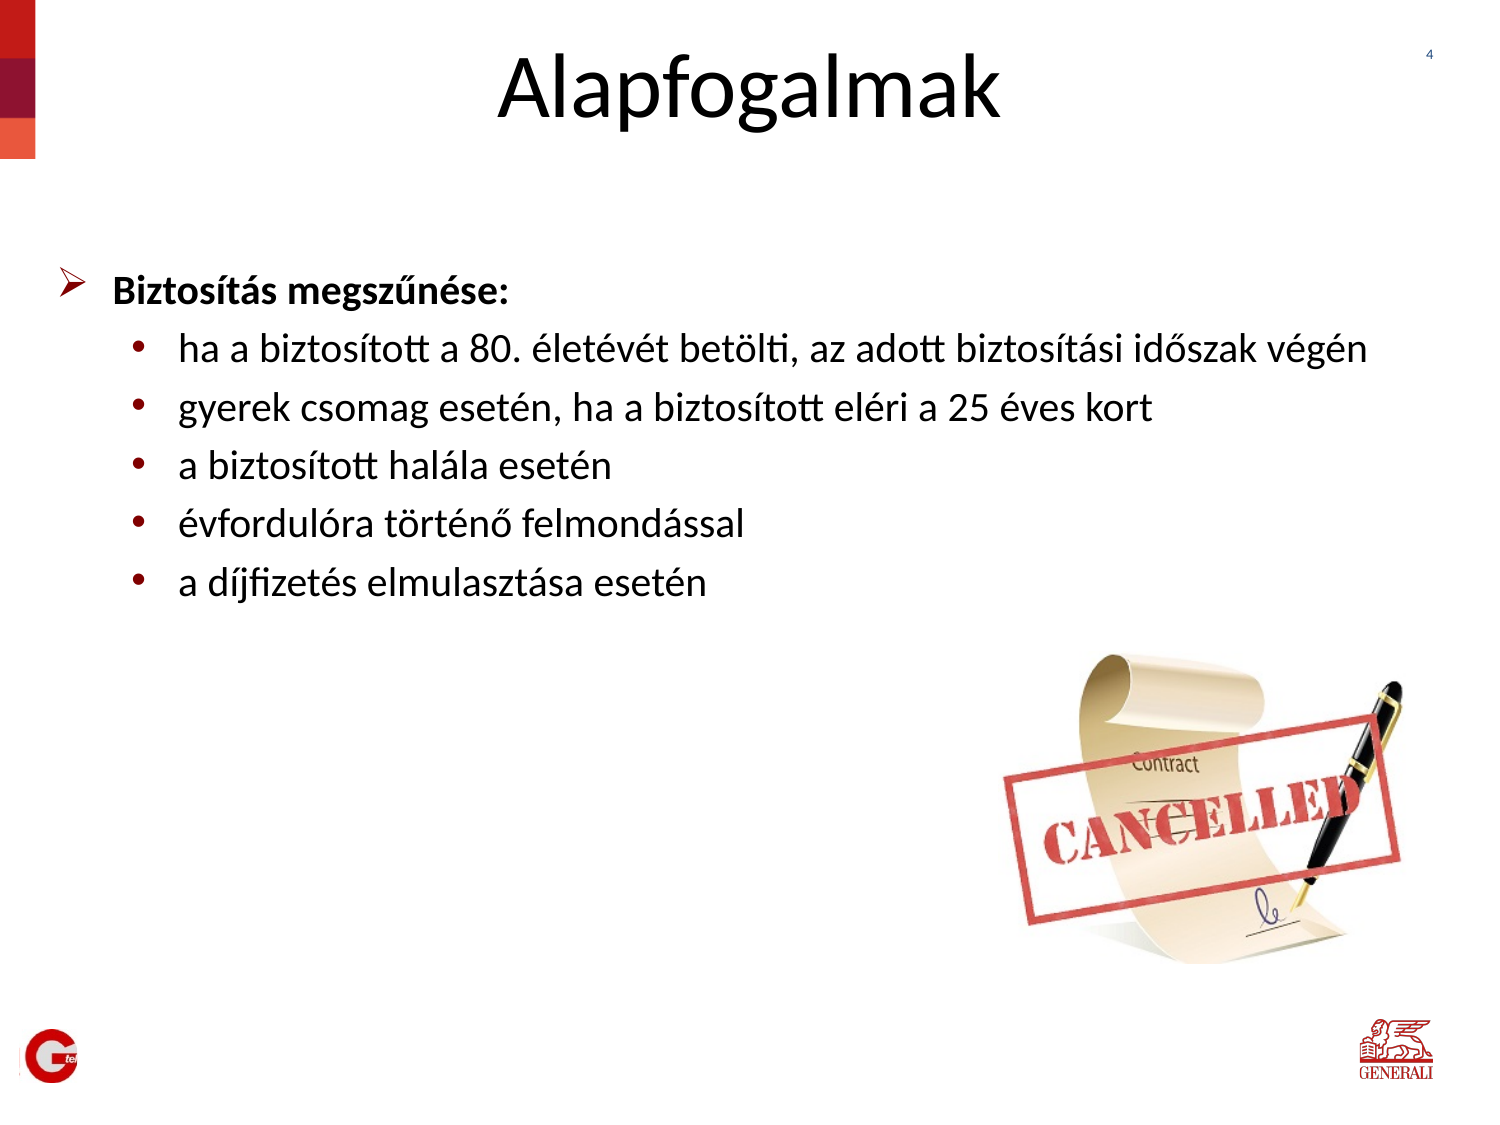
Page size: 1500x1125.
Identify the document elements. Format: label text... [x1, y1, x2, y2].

text_box Alapfogalmak [0, 0, 1500, 161]
picture [19, 1029, 78, 1083]
picture [997, 651, 1419, 964]
list Biztosítás megszűnése: ha a biztosított a 80. életévét betölti, az adott biztosítási időszak végén gyerek csomag esetén, ha a biztosított eléri a 25 éves kort a biztosított halála esetén évfordulóra történő felmondással a díjfizetés elmulasztása esetén [41, 255, 1471, 1000]
